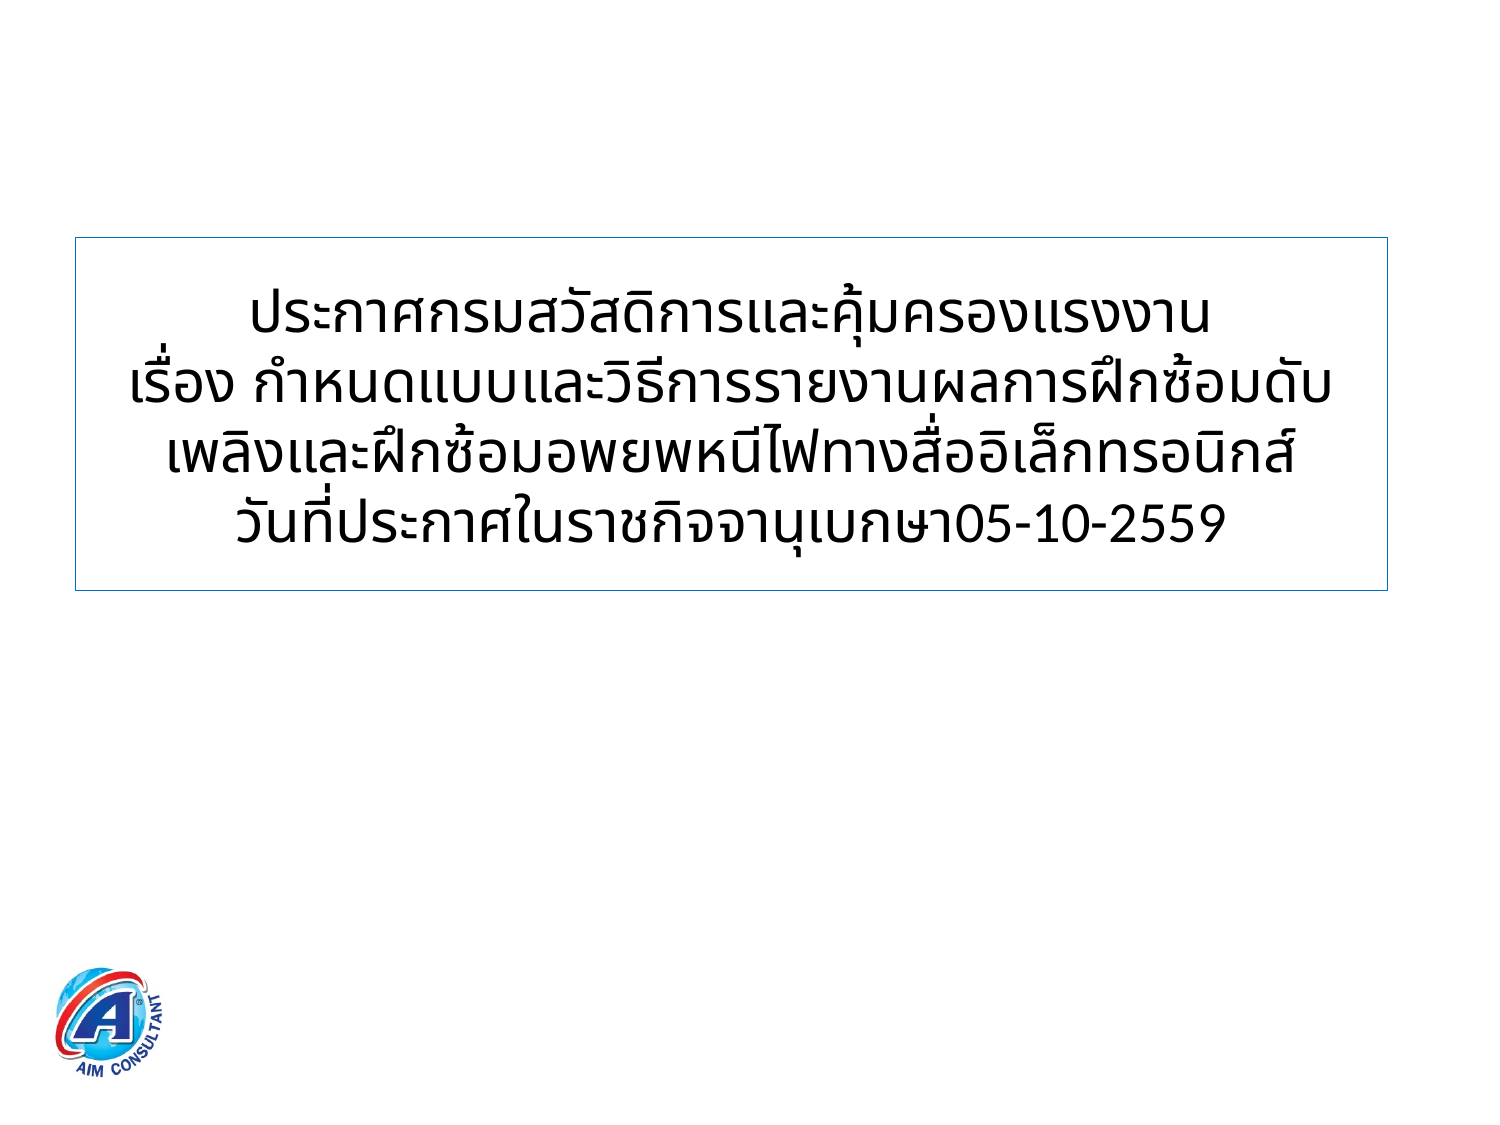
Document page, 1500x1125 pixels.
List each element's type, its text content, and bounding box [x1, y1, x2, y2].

picture [49, 962, 165, 1080]
title ประกาศกรมสวัสดิการและคุ้มครองแรงงาน เรื่อง กำหนดแบบและวิธีการรายงานผลการฝึกซ้อมดับเพลิงและฝึกซ้อมอพยพหนีไฟทางสื่ออิเล็กทรอนิกส์ วันที่ประกาศในราชกิจจานุเบกษา05-10-2559 [75, 237, 1388, 591]
